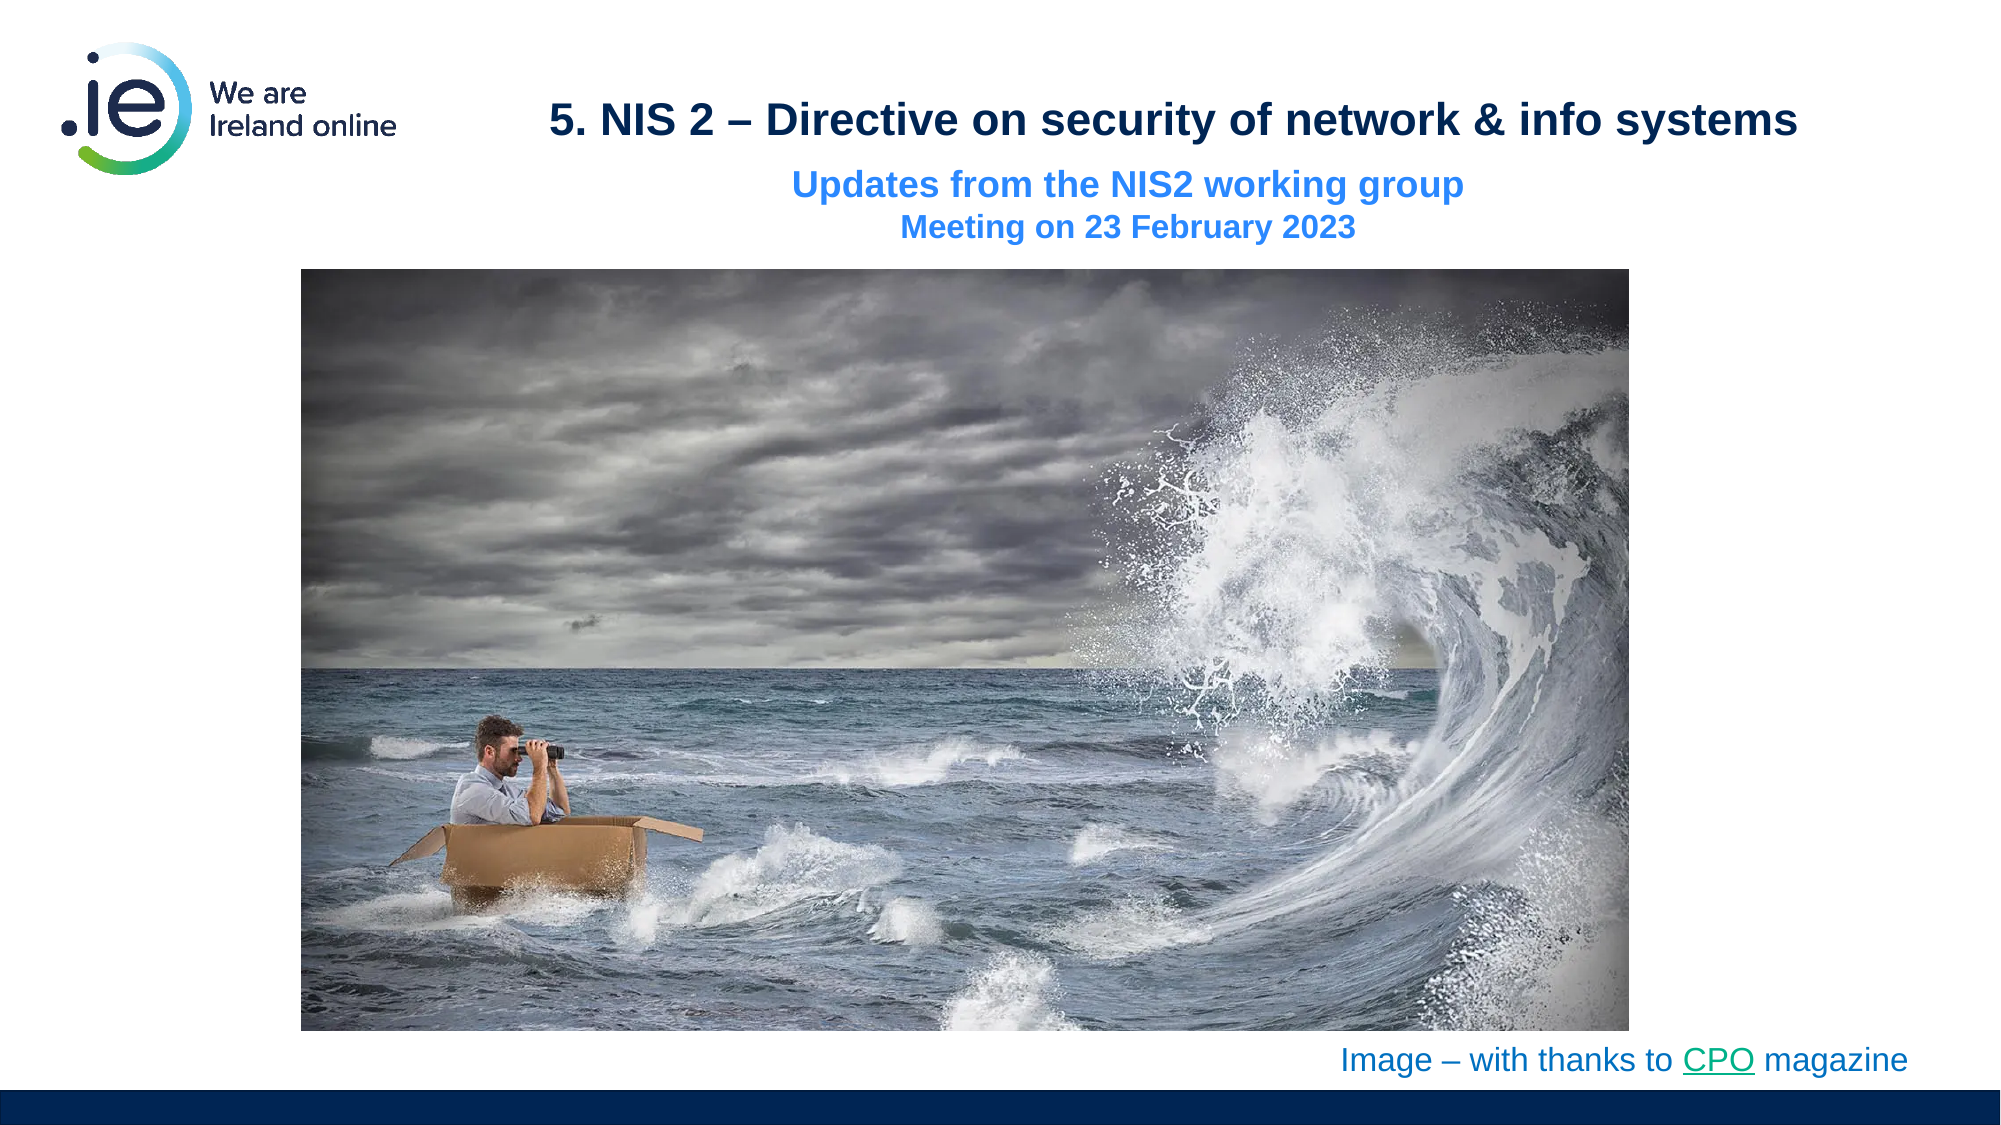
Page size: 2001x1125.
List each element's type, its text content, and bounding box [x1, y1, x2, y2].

picture [10, 0, 447, 218]
text_box Updates from the NIS2 working group Meeting on 23 February 2023 [776, 152, 1481, 253]
picture [301, 269, 1629, 1031]
text_box 5. NIS 2 – Directive on security of network & info systems [494, 82, 1854, 152]
text_box Image – with thanks to CPO magazine [1325, 1030, 1933, 1086]
